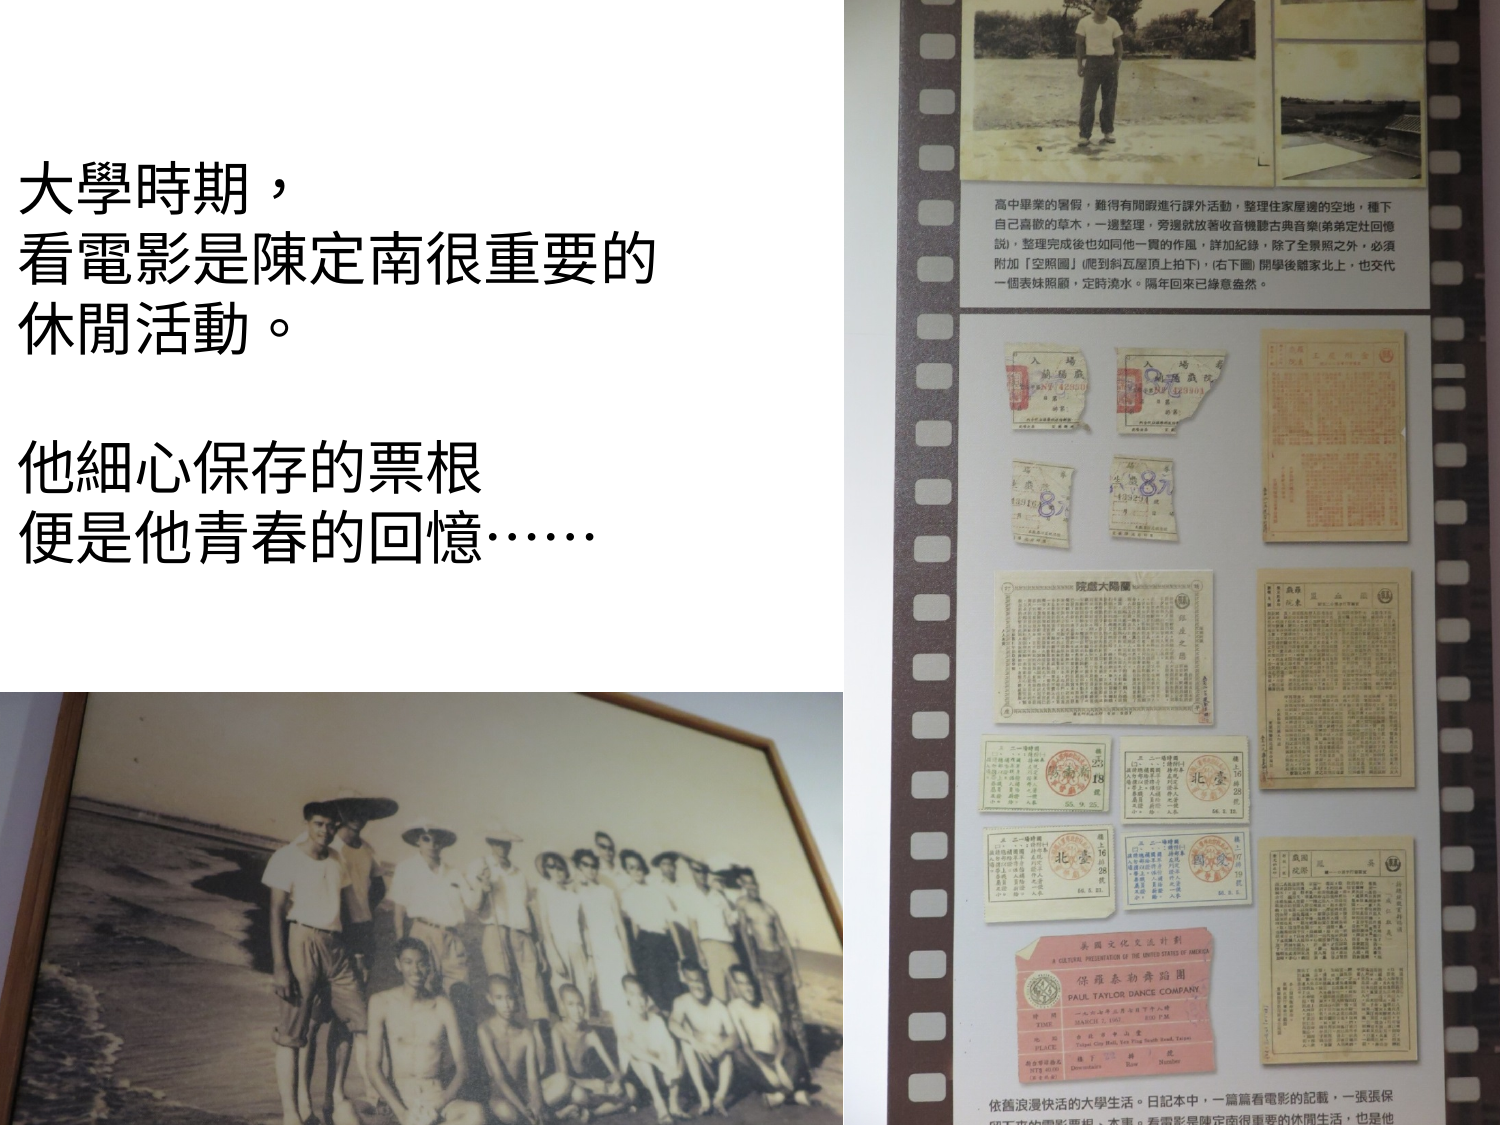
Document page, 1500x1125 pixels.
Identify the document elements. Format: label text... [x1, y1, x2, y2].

picture [0, 692, 843, 1125]
title 大學時期， 看電影是陳定南很重要的 休閒活動。 他細心保存的票根 便是他青春的回憶…… [2, 78, 810, 646]
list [844, 0, 1500, 1125]
